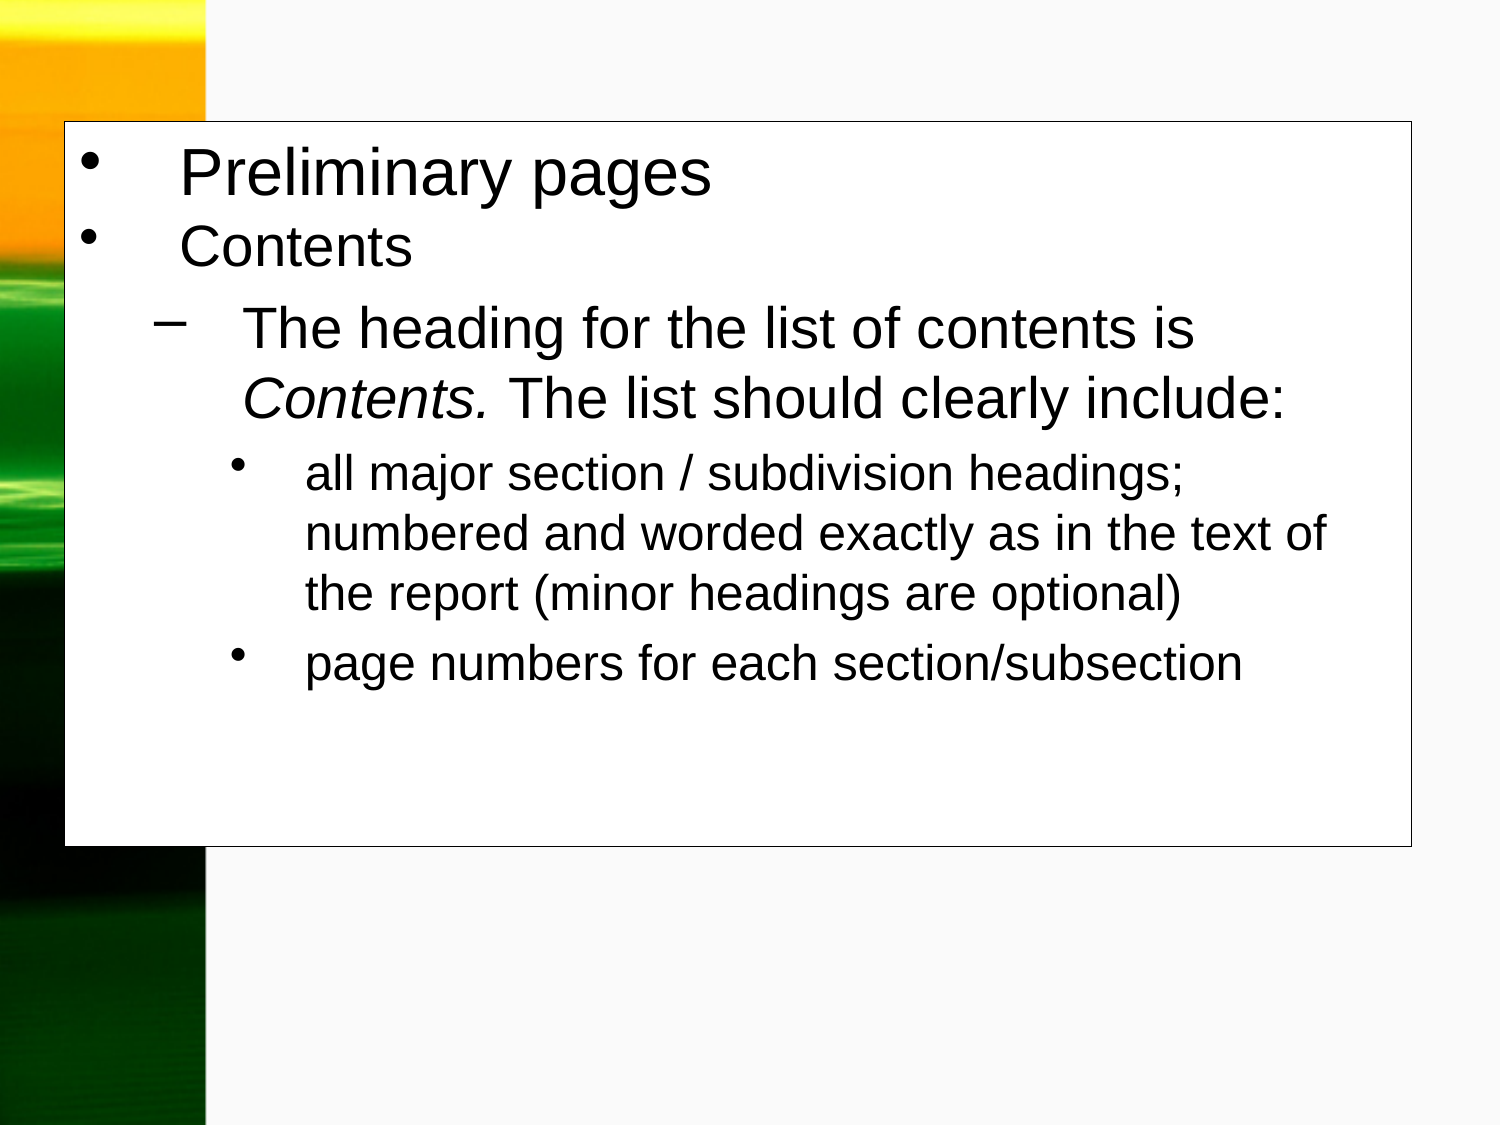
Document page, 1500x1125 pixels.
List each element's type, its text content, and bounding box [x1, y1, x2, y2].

picture [0, 0, 1500, 1125]
list Preliminary pages Contents The heading for the list of contents is Contents. The list should clearly include: all major section / subdivision headings; numbered and worded exactly as in the text of the report (minor headings are optional) page numbers for each section/subsection [64, 121, 1412, 847]
